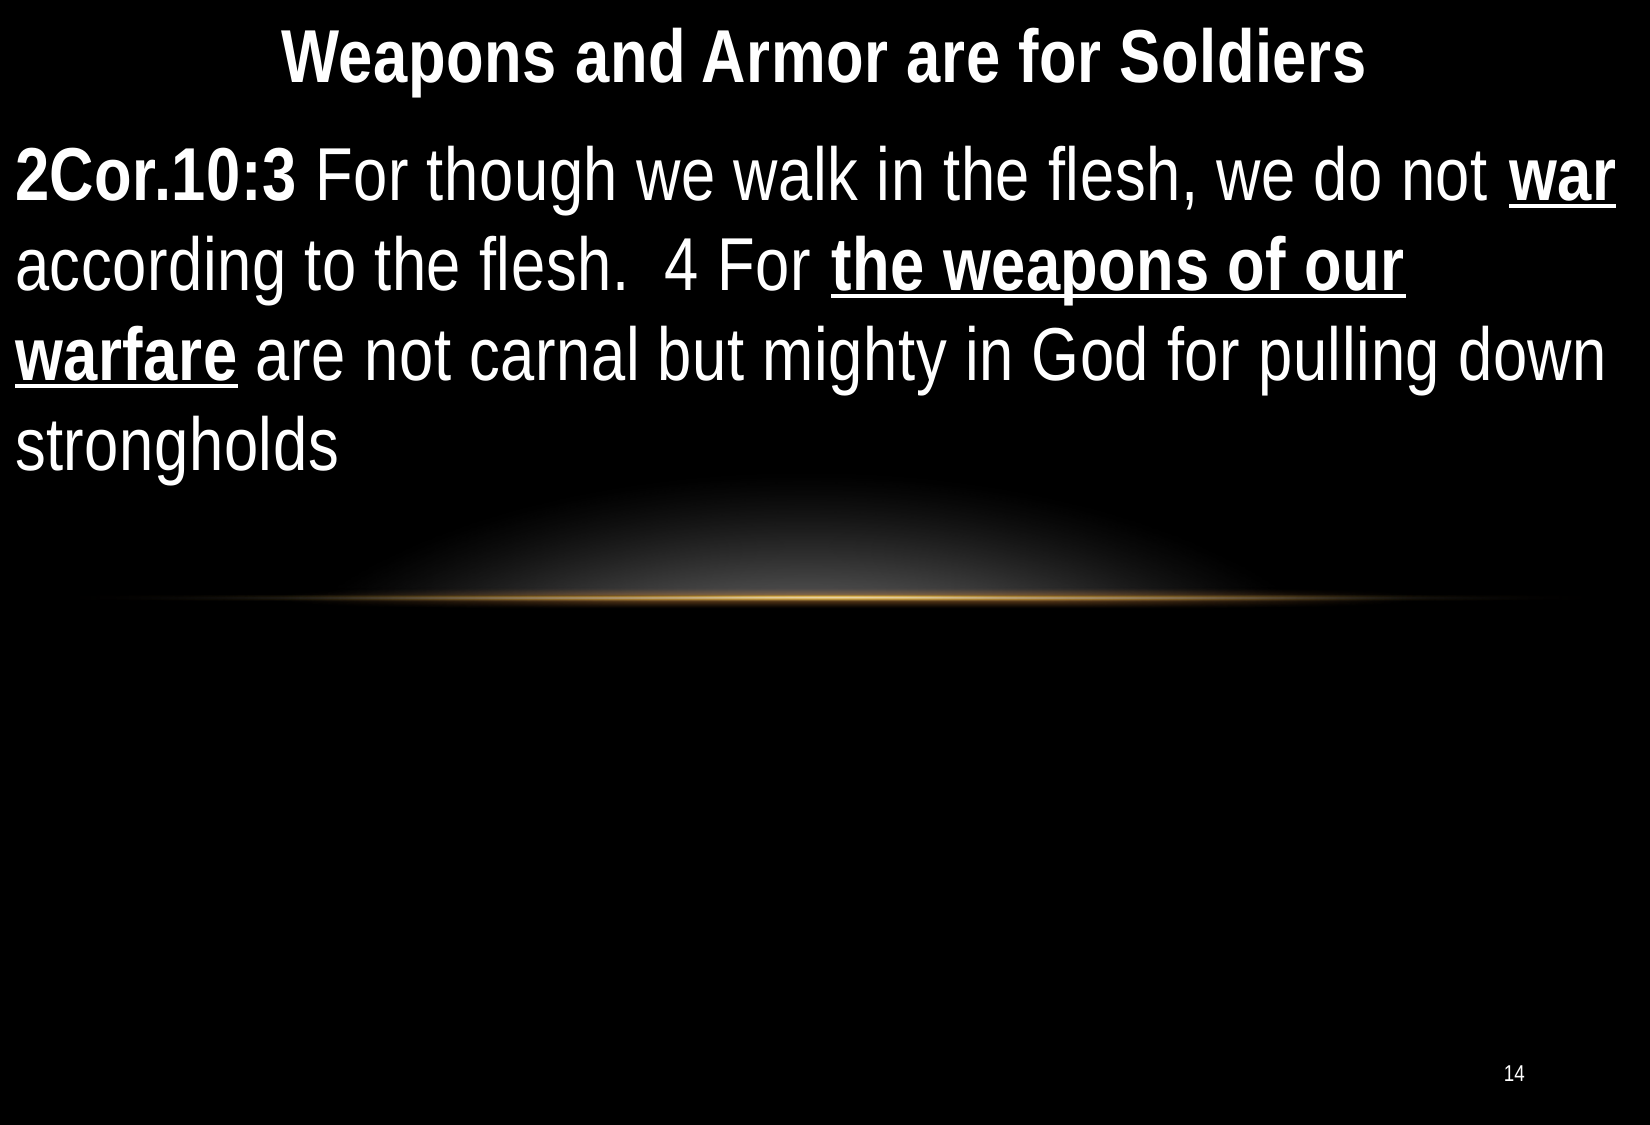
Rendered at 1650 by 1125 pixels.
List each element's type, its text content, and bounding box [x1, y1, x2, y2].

slide_number 14 [1361, 1042, 1540, 1103]
subtitle Weapons and Armor are for Soldiers 2Cor.10:3 For though we walk in the flesh, we do not war according to the flesh. 4 For the weapons of our warfare are not carnal but mighty in God for pulling down strongholds [0, 0, 1650, 1125]
